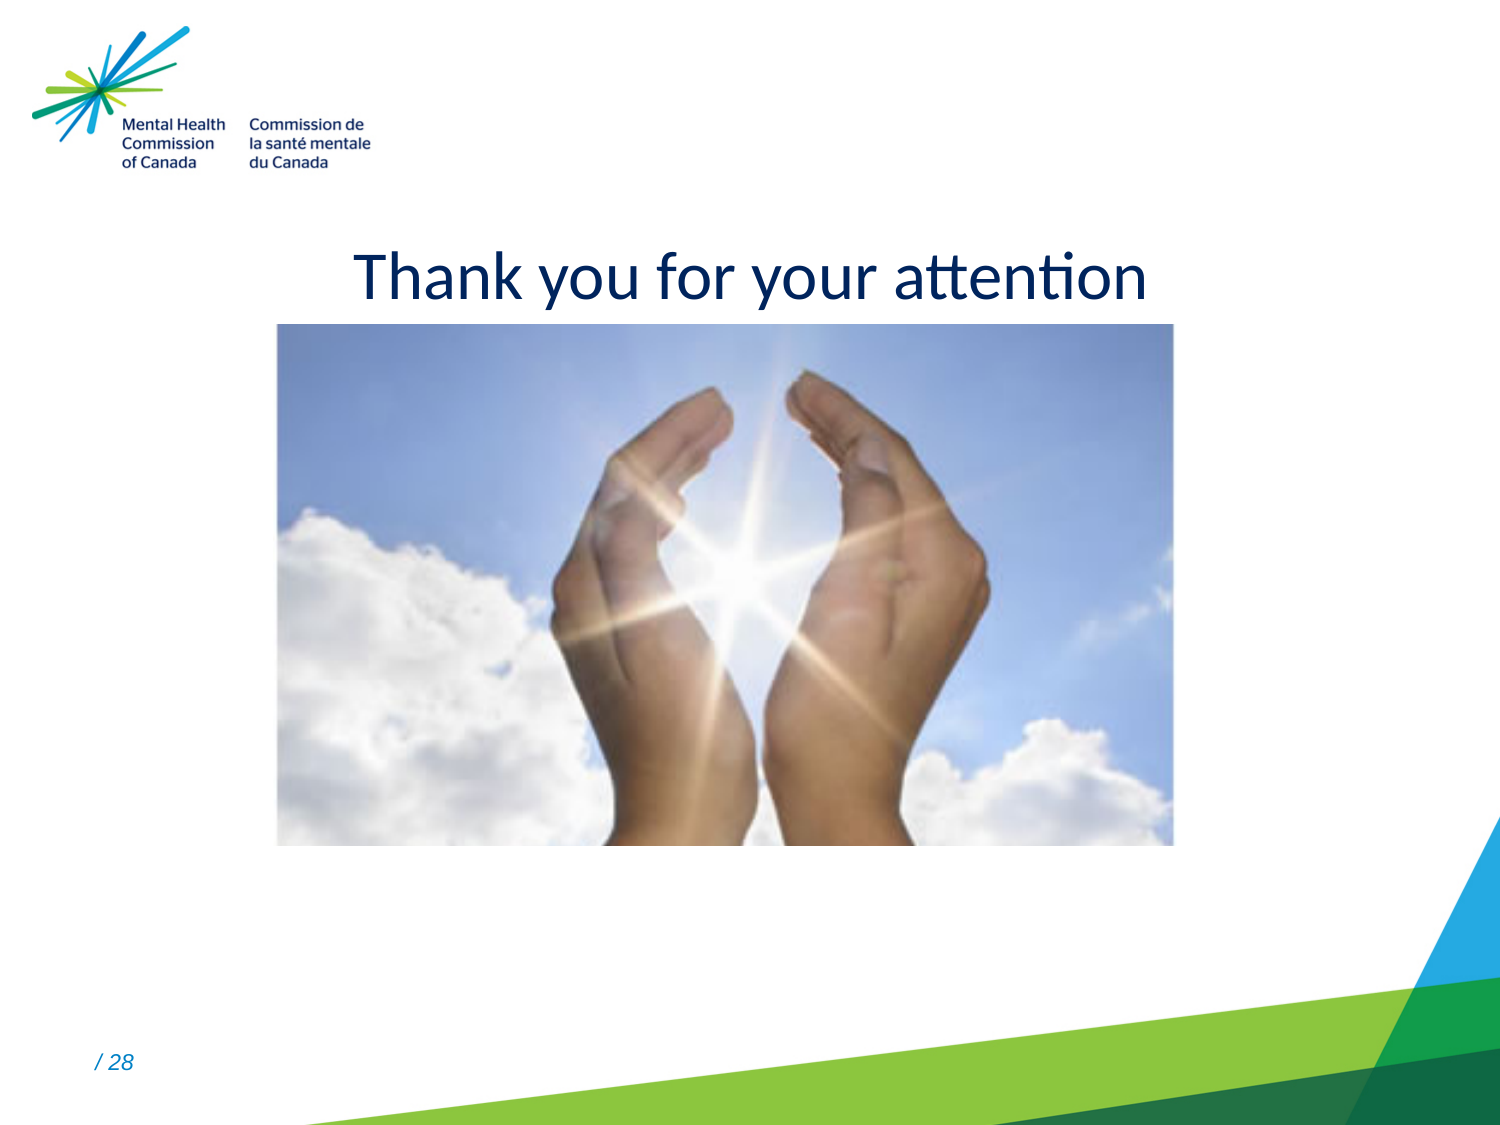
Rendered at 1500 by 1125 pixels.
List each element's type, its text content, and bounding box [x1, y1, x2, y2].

title Thank you for your attention [108, 223, 1395, 326]
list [272, 324, 1179, 846]
picture [0, 0, 1500, 1125]
